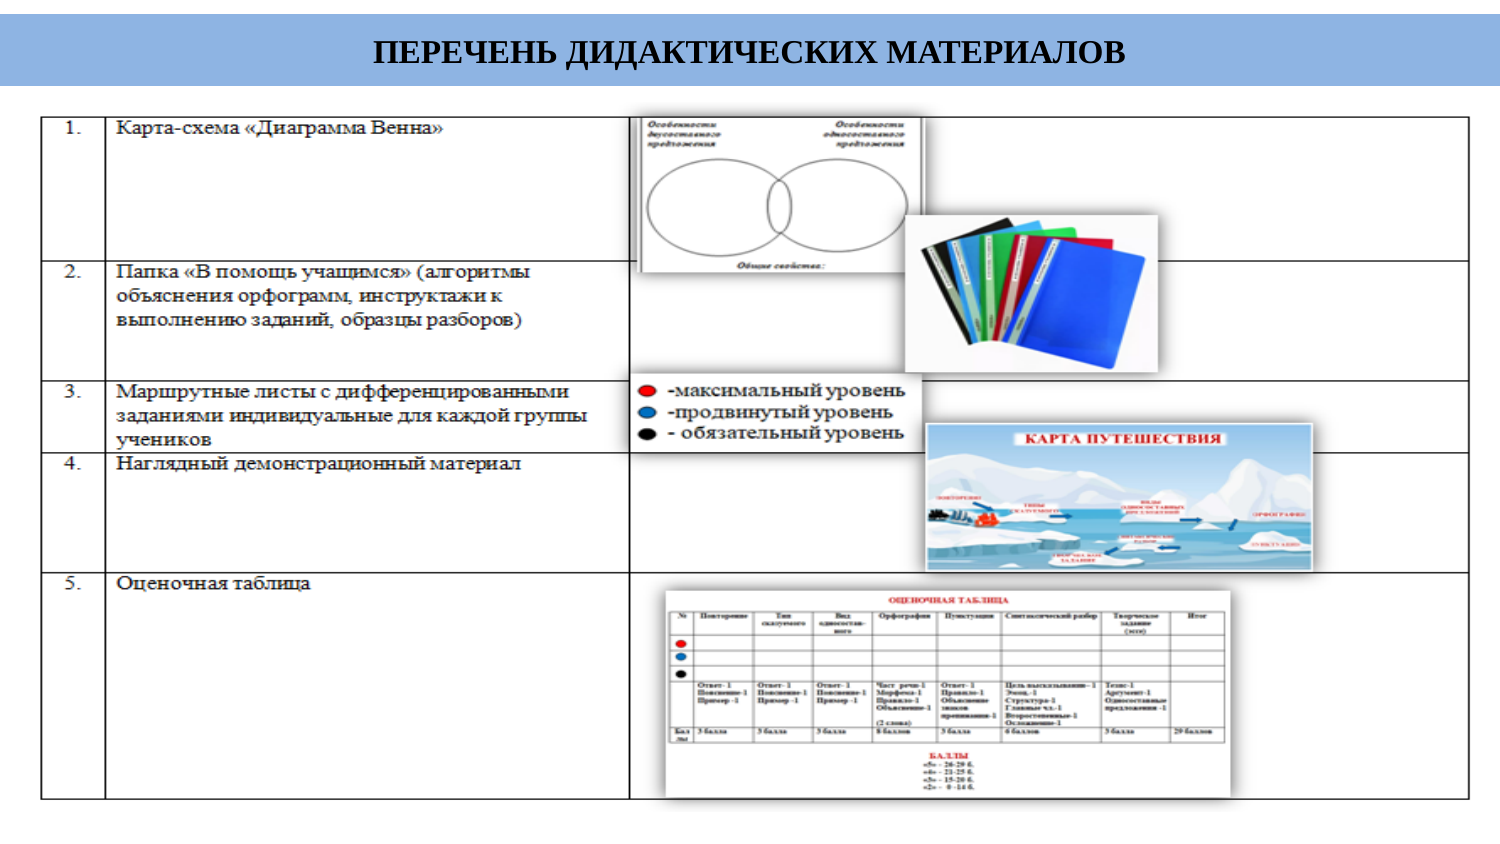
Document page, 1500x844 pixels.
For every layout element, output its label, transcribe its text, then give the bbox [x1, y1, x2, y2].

picture [29, 102, 1492, 812]
title ПЕРЕЧЕНЬ ДИДАКТИЧЕСКИХ МАТЕРИАЛОВ [0, 14, 1500, 86]
